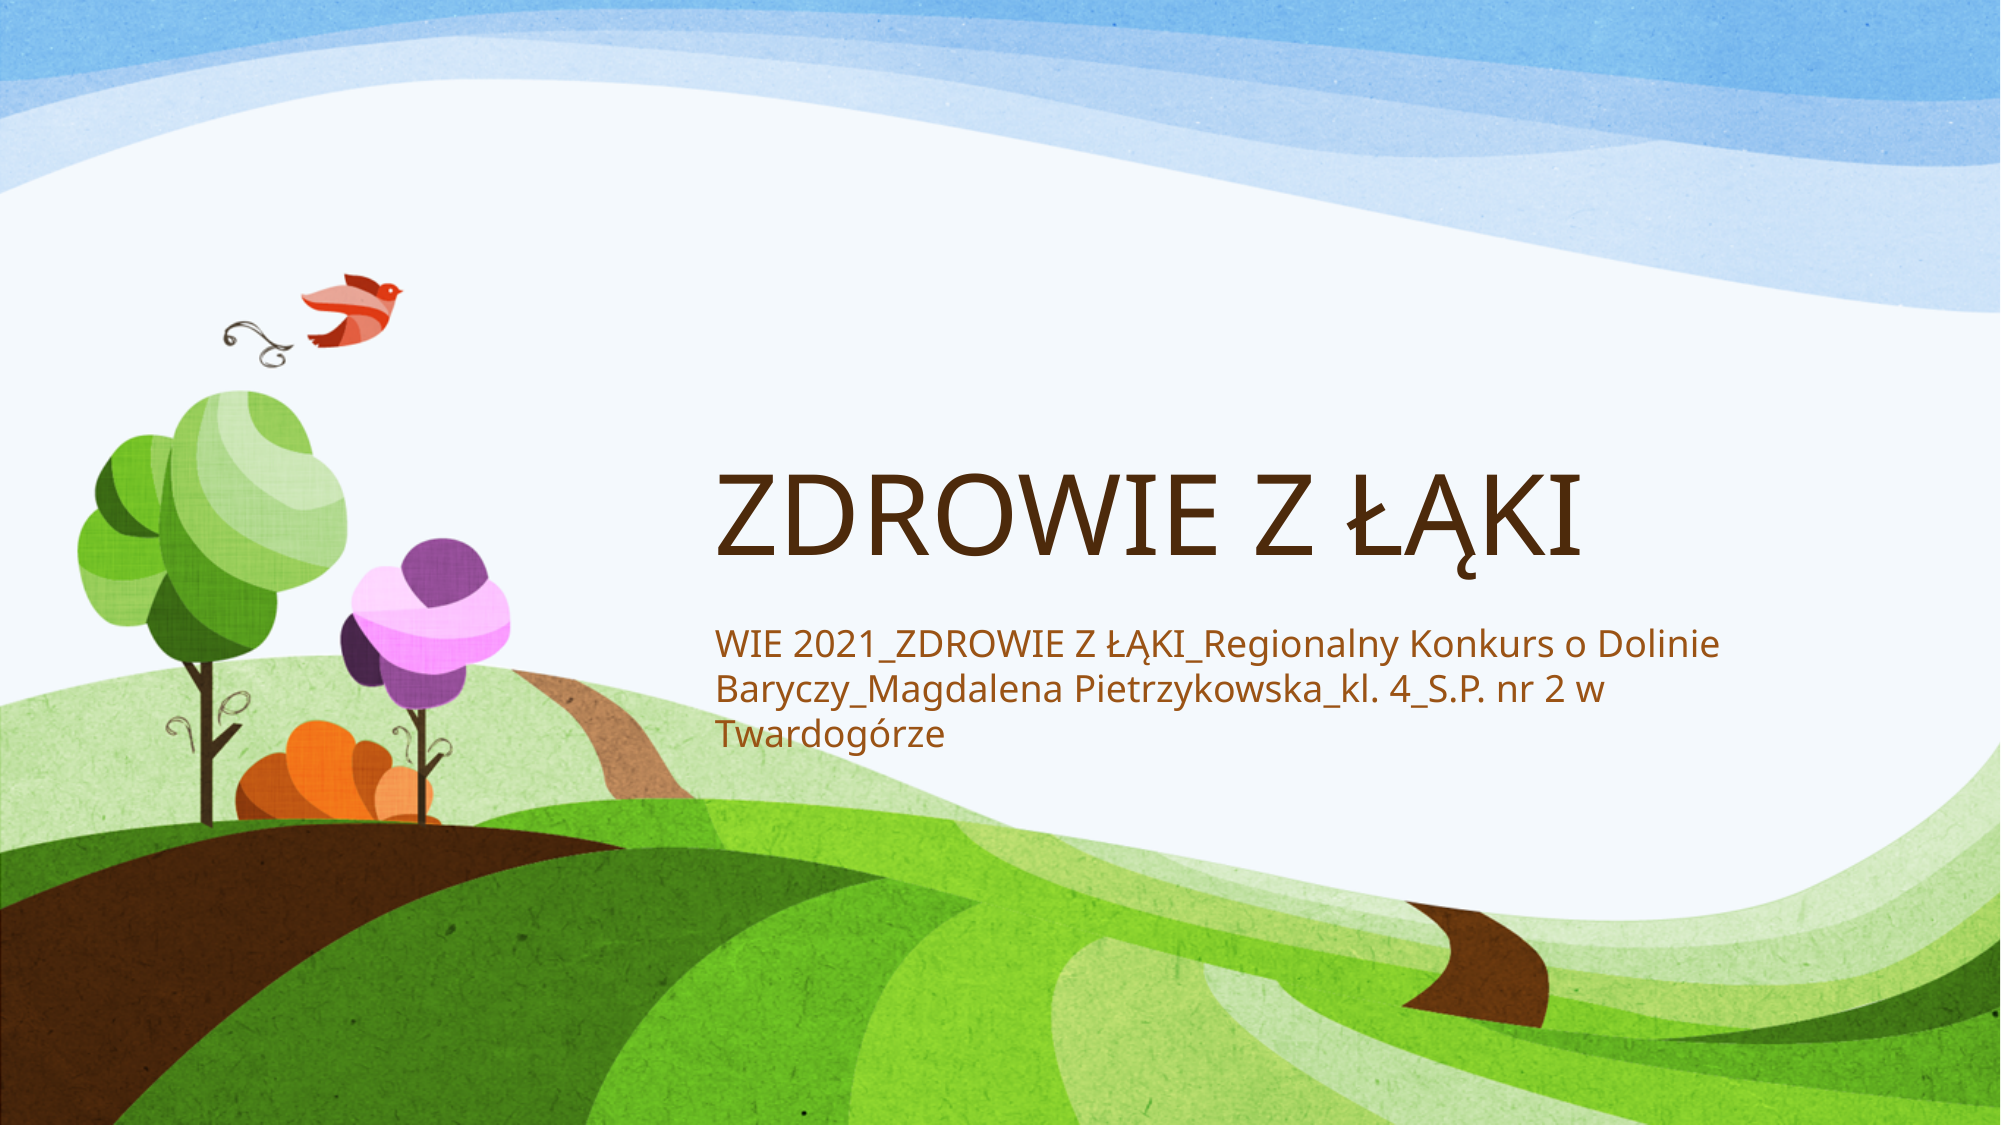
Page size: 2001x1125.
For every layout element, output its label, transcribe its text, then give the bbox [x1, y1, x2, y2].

picture [0, 0, 2001, 1125]
title ZDROWIE Z ŁĄKI [699, 287, 1825, 588]
subtitle WIE 2021_ZDROWIE Z ŁĄKI_Regionalny Konkurs o Dolinie Baryczy_Magdalena Pietrzykowska_kl. 4_S.P. nr 2 w Twardogórze [699, 612, 1825, 763]
